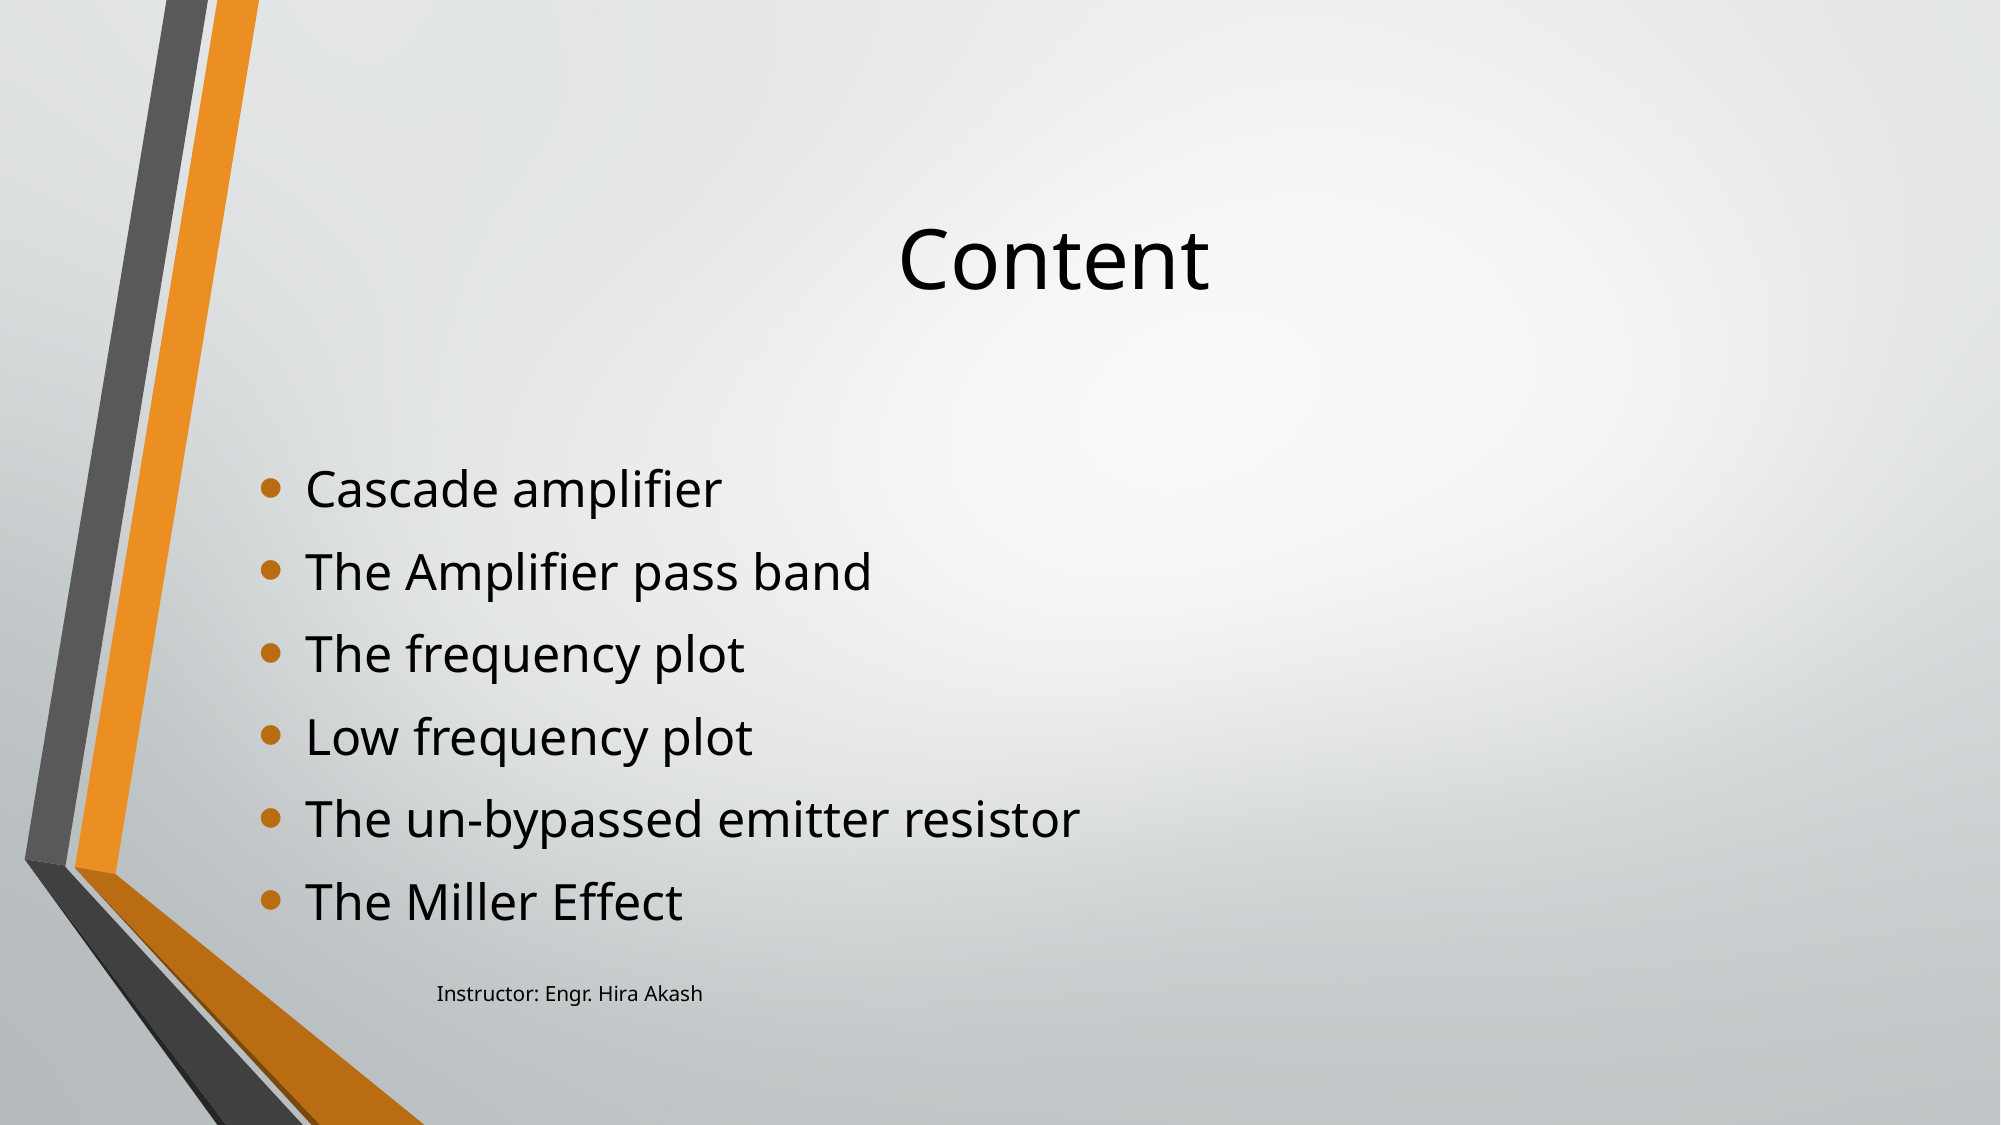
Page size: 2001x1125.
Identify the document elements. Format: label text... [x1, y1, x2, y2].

footer Instructor: Engr. Hira Akash [421, 965, 1584, 1025]
title Content [243, 112, 1887, 400]
list Cascade amplifier The Amplifier pass band The frequency plot Low frequency plot The un-bypassed emitter resistor The Miller Effect [243, 437, 1887, 950]
